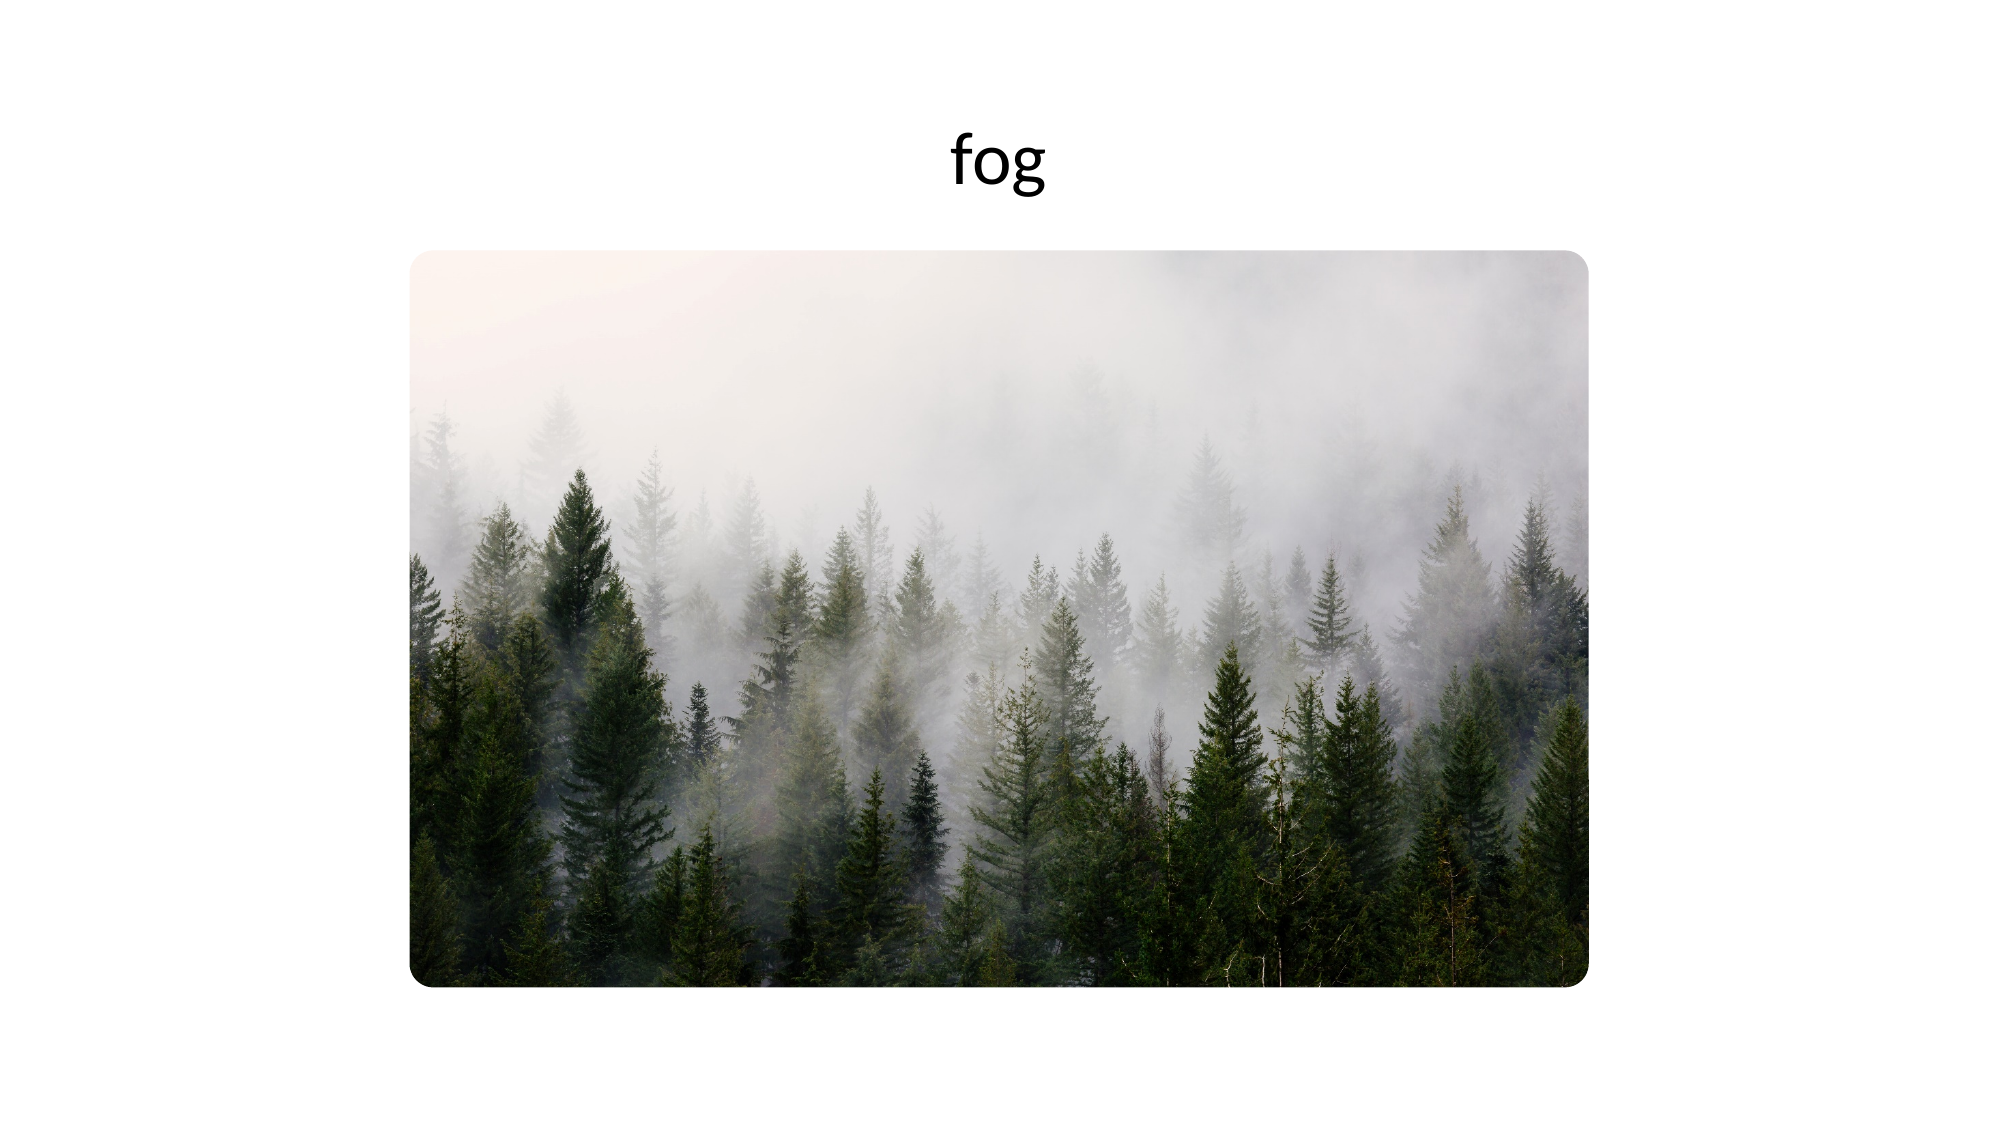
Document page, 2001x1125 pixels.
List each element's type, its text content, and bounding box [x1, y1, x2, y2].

picture [409, 250, 1589, 988]
title fog [99, 78, 1898, 242]
